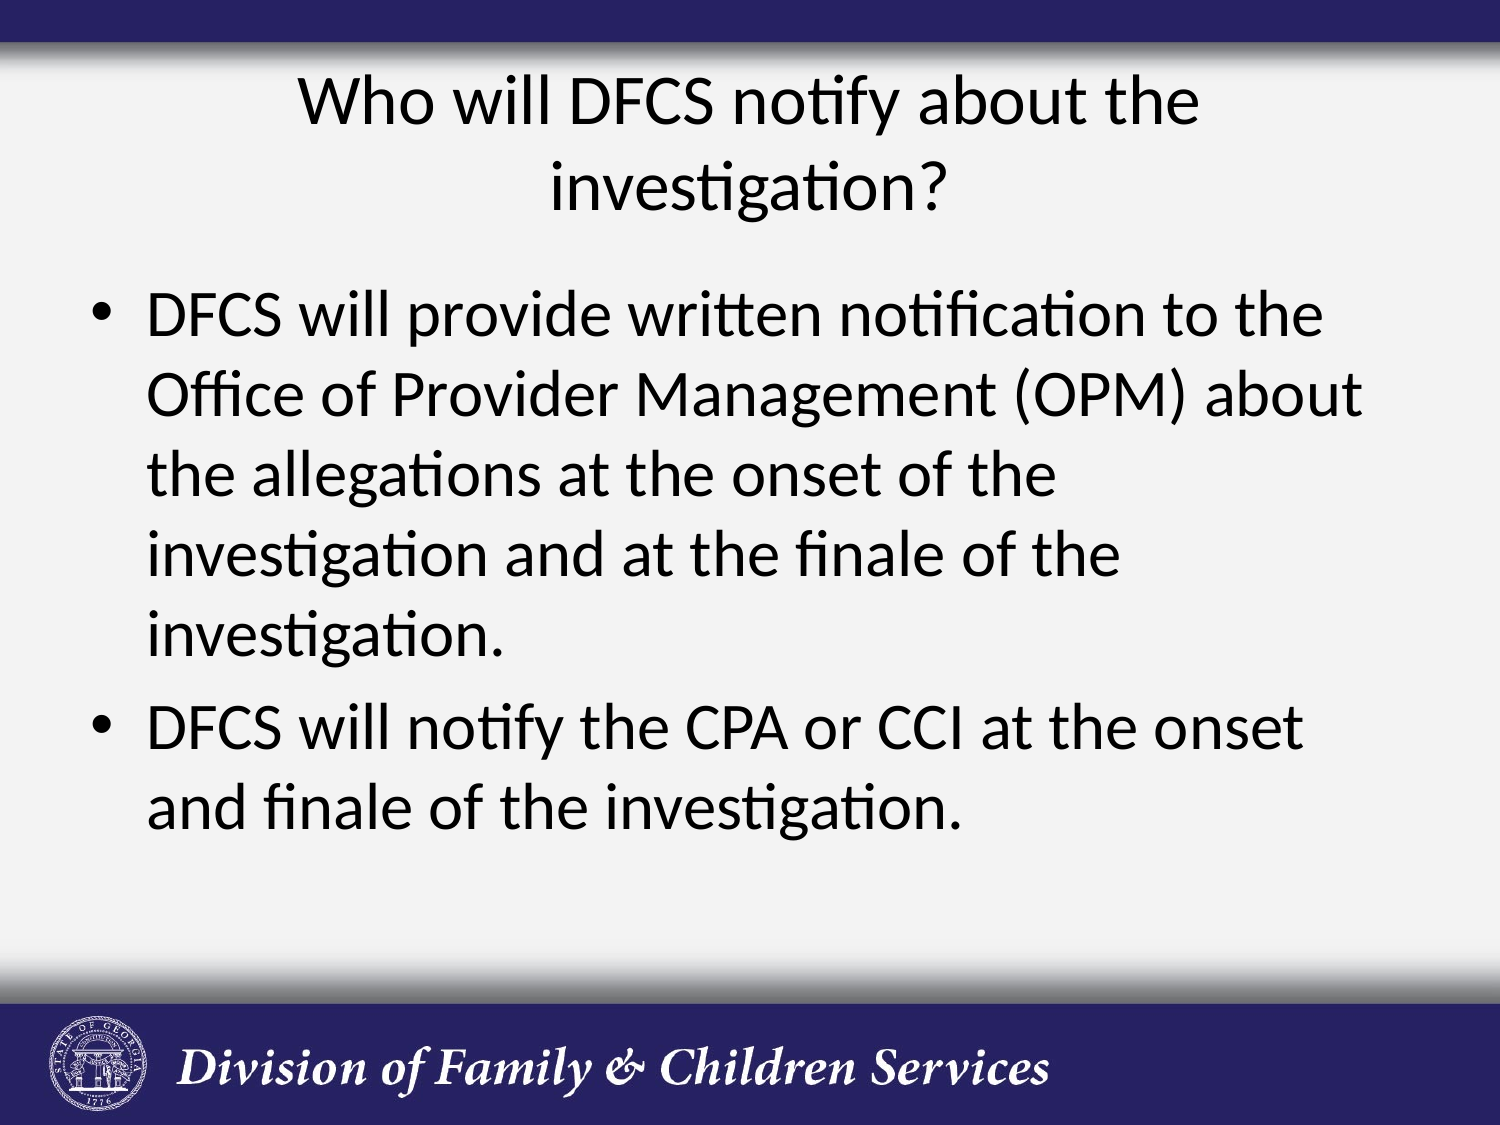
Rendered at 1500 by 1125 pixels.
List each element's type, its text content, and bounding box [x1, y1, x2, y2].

list DFCS will provide written notification to the Office of Provider Management (OPM) about the allegations at the onset of the investigation and at the finale of the investigation. DFCS will notify the CPA or CCI at the onset and finale of the investigation. [75, 262, 1425, 1005]
picture [0, 0, 1500, 1125]
title Who will DFCS notify about the investigation? [75, 45, 1425, 233]
